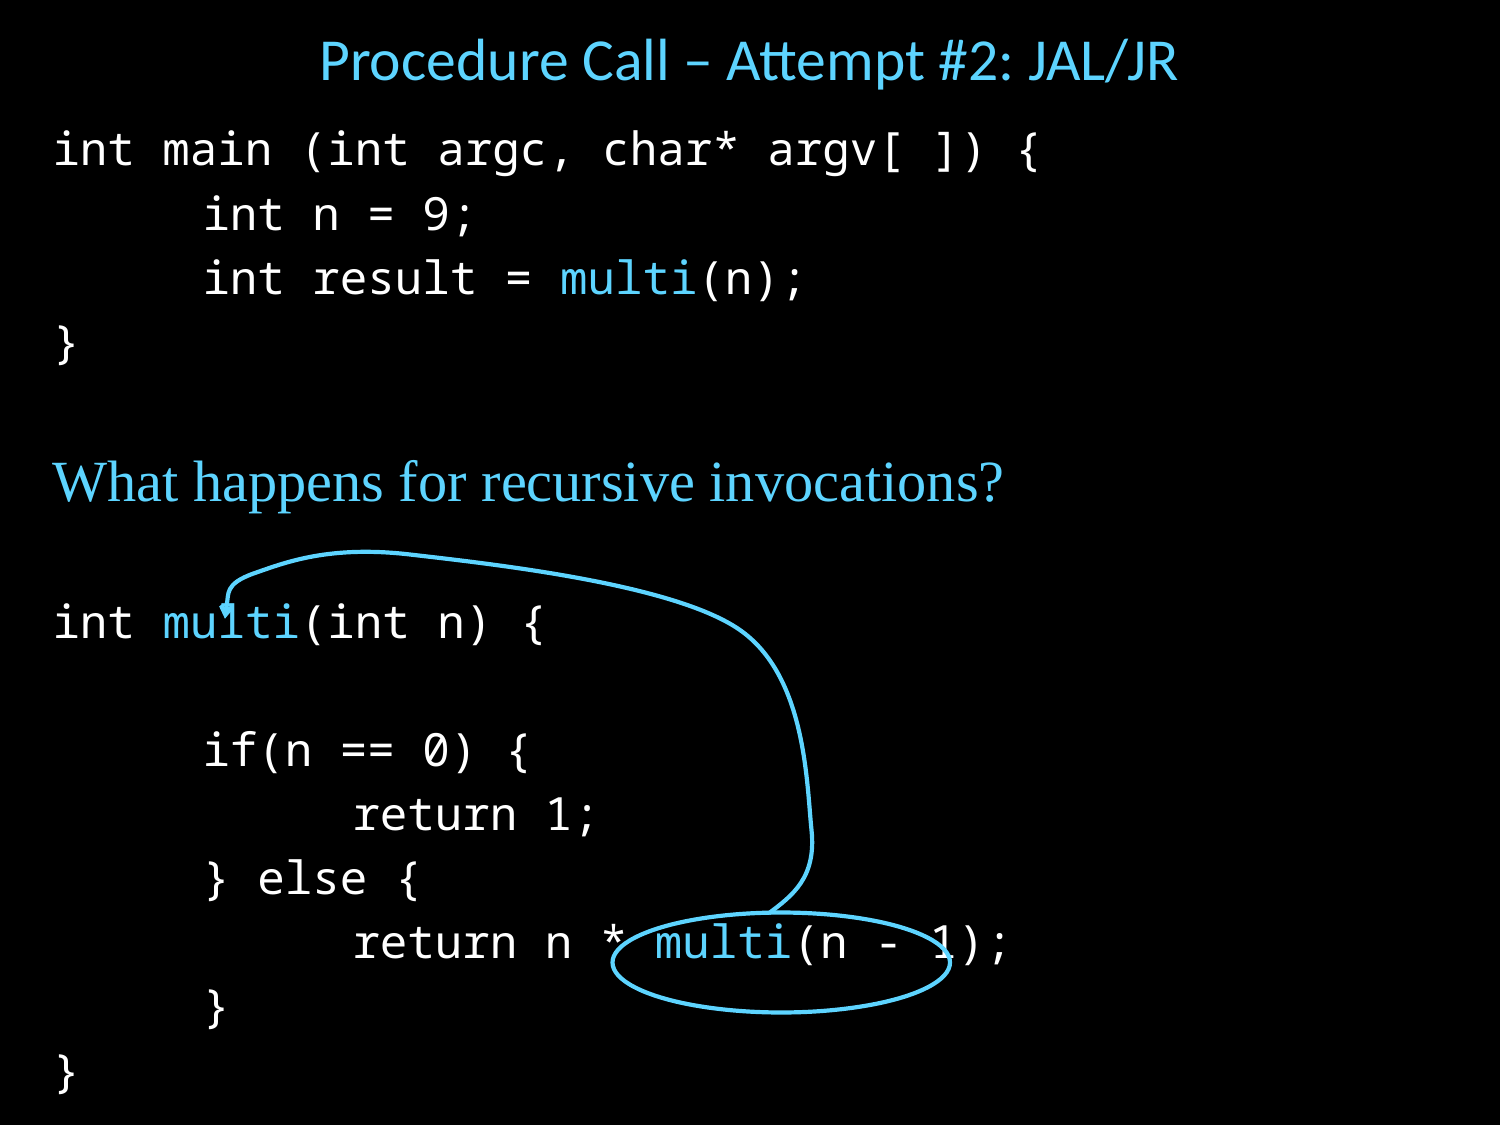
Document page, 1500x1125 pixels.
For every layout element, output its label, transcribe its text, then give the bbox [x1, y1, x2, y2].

text_box [219, 549, 815, 916]
list int main (int argc, char* argv[ ]) { int n = 9; int result = multi(n); } What happens for recursive invocations? int multi(int n) { if(n == 0) { return 1; } else { return n * multi(n - 1); } } [37, 112, 1463, 1100]
title Procedure Call – Attempt #2: JAL/JR [37, 12, 1463, 100]
text_box [610, 910, 953, 1015]
